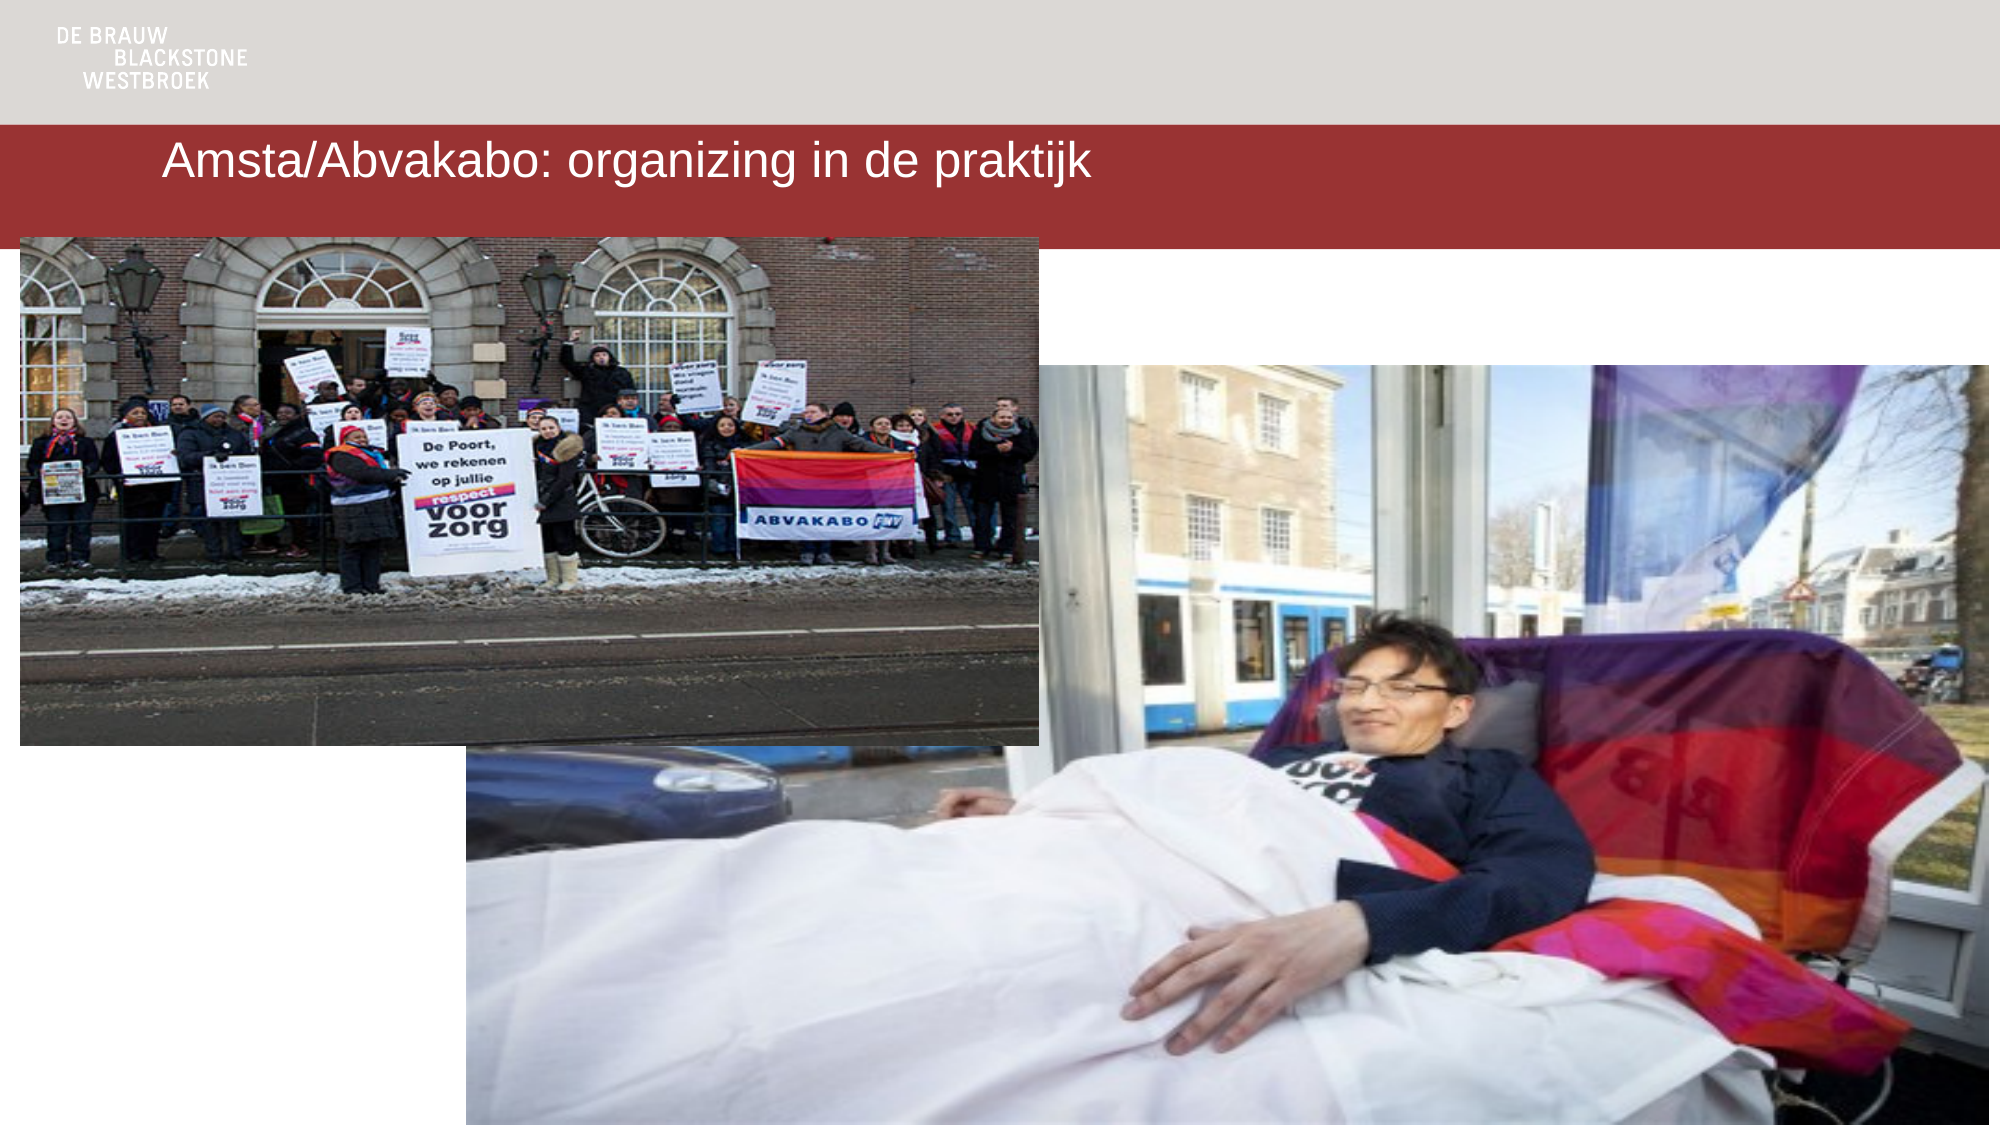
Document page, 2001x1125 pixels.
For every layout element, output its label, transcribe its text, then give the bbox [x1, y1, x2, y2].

title Amsta/Abvakabo: organizing in de praktijk [155, 156, 1860, 282]
picture [466, 365, 1989, 1125]
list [20, 237, 1039, 746]
